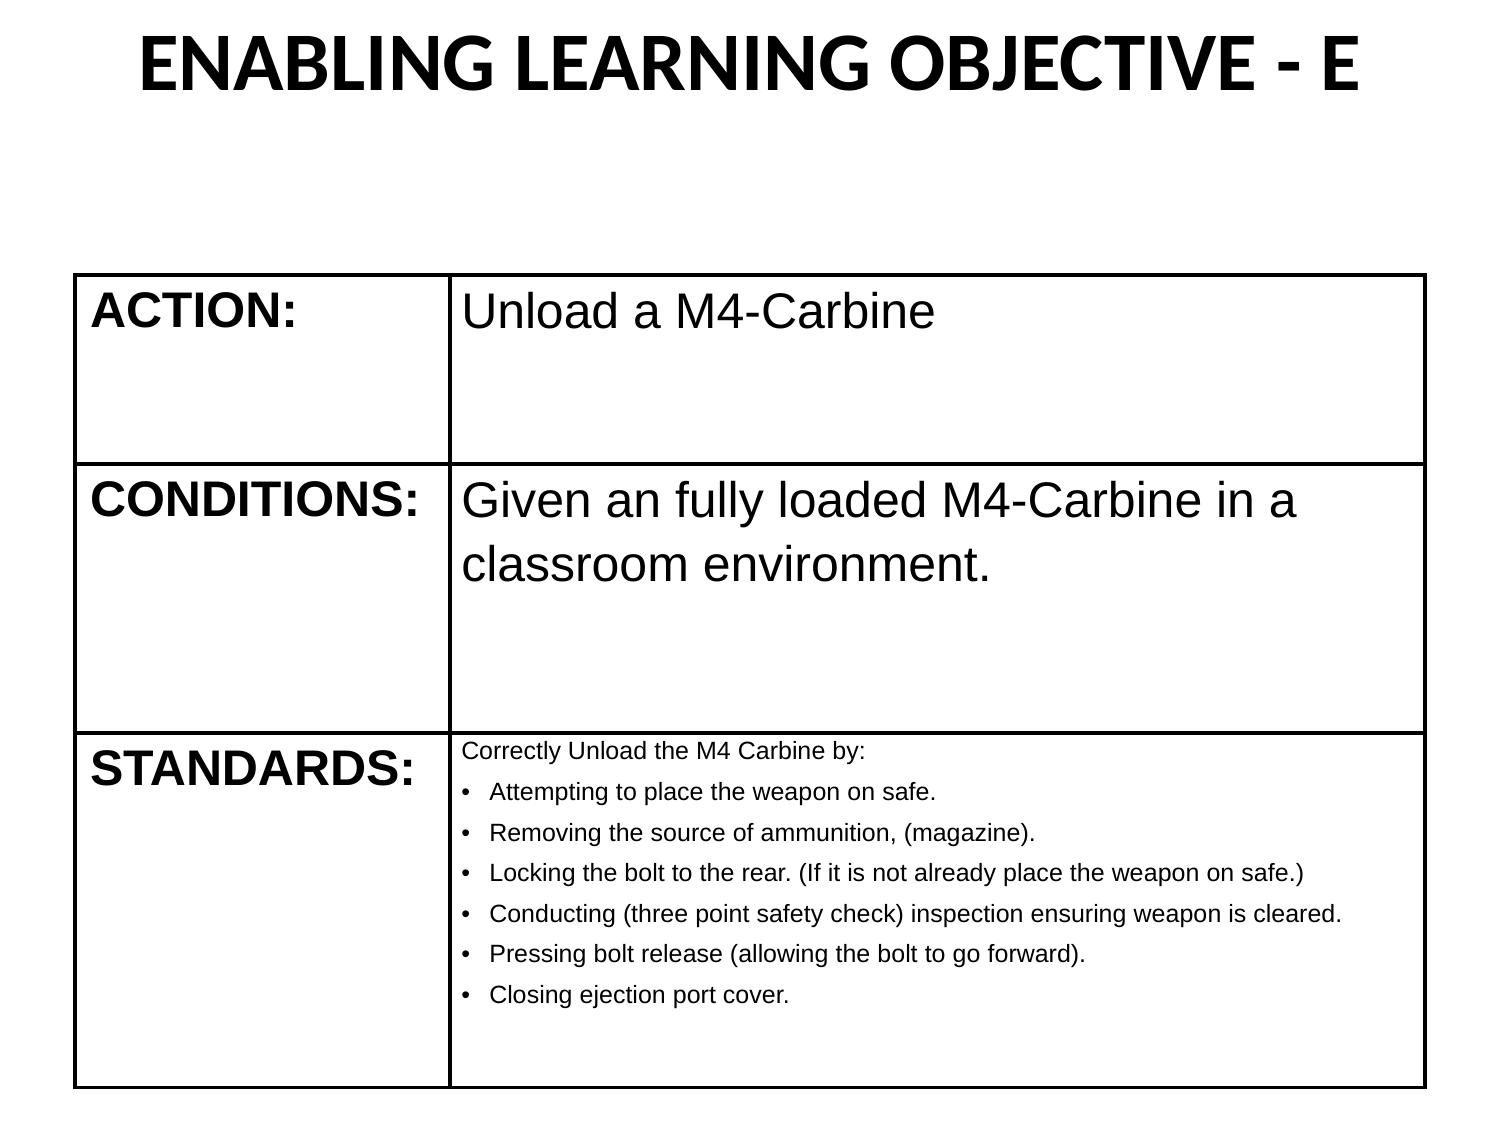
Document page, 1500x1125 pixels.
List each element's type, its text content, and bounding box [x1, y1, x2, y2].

table_cell CONDITIONS: [77, 466, 448, 731]
table_header Unload a M4-Carbine [452, 277, 1423, 462]
table_header ACTION: [77, 277, 448, 462]
table_cell Correctly Unload the M4 Carbine by: Attempting to place the weapon on safe. Removing the source of ammunition, (magazine). Locking the bolt to the rear. (If it is not already place the weapon on safe.) Conducting (three point safety check) inspection ensuring weapon is cleared. Pressing bolt release (allowing the bolt to go forward). Closing ejection port cover. [452, 735, 1423, 1086]
table_cell Given an fully loaded M4-Carbine in a classroom environment. [452, 466, 1423, 731]
title ENABLING LEARNING OBJECTIVE - E [74, 0, 1426, 188]
slide_number 56 [1074, 1025, 1388, 1100]
table_cell STANDARDS: [77, 735, 448, 1086]
